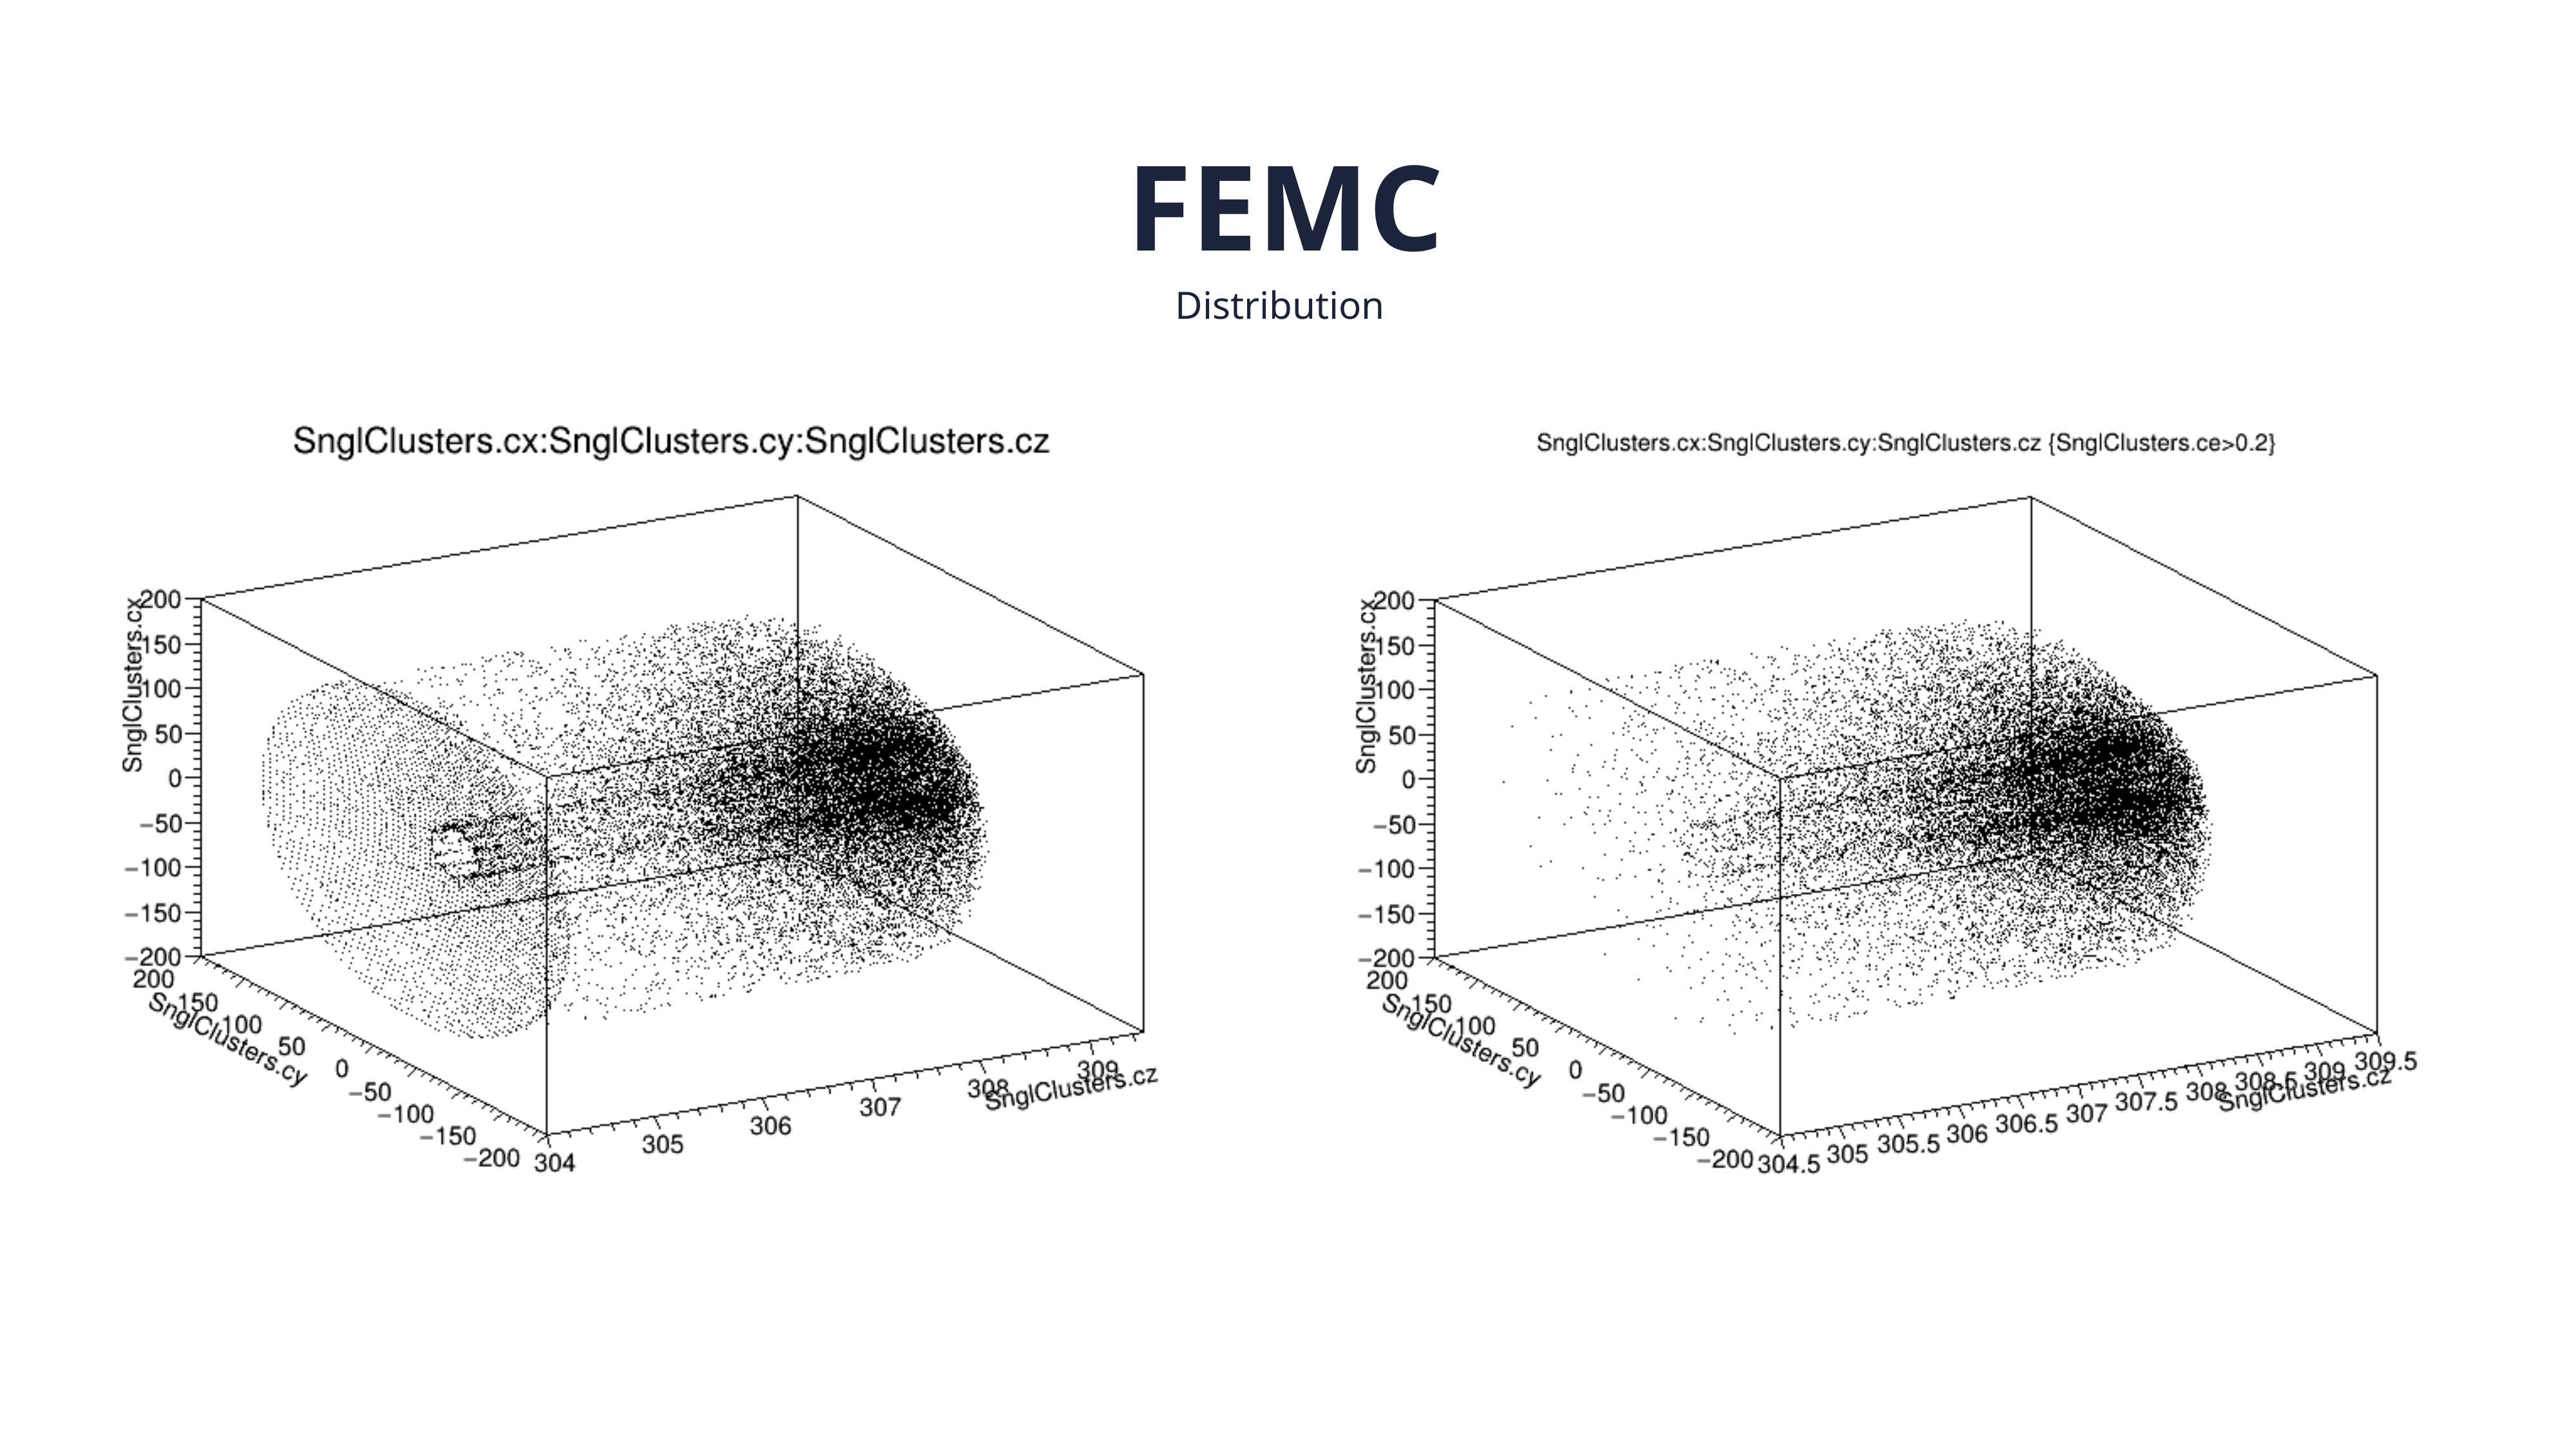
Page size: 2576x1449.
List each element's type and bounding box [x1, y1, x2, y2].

text_box [1101, 128, 1470, 332]
picture [84, 416, 1261, 1216]
picture [1318, 417, 2495, 1217]
